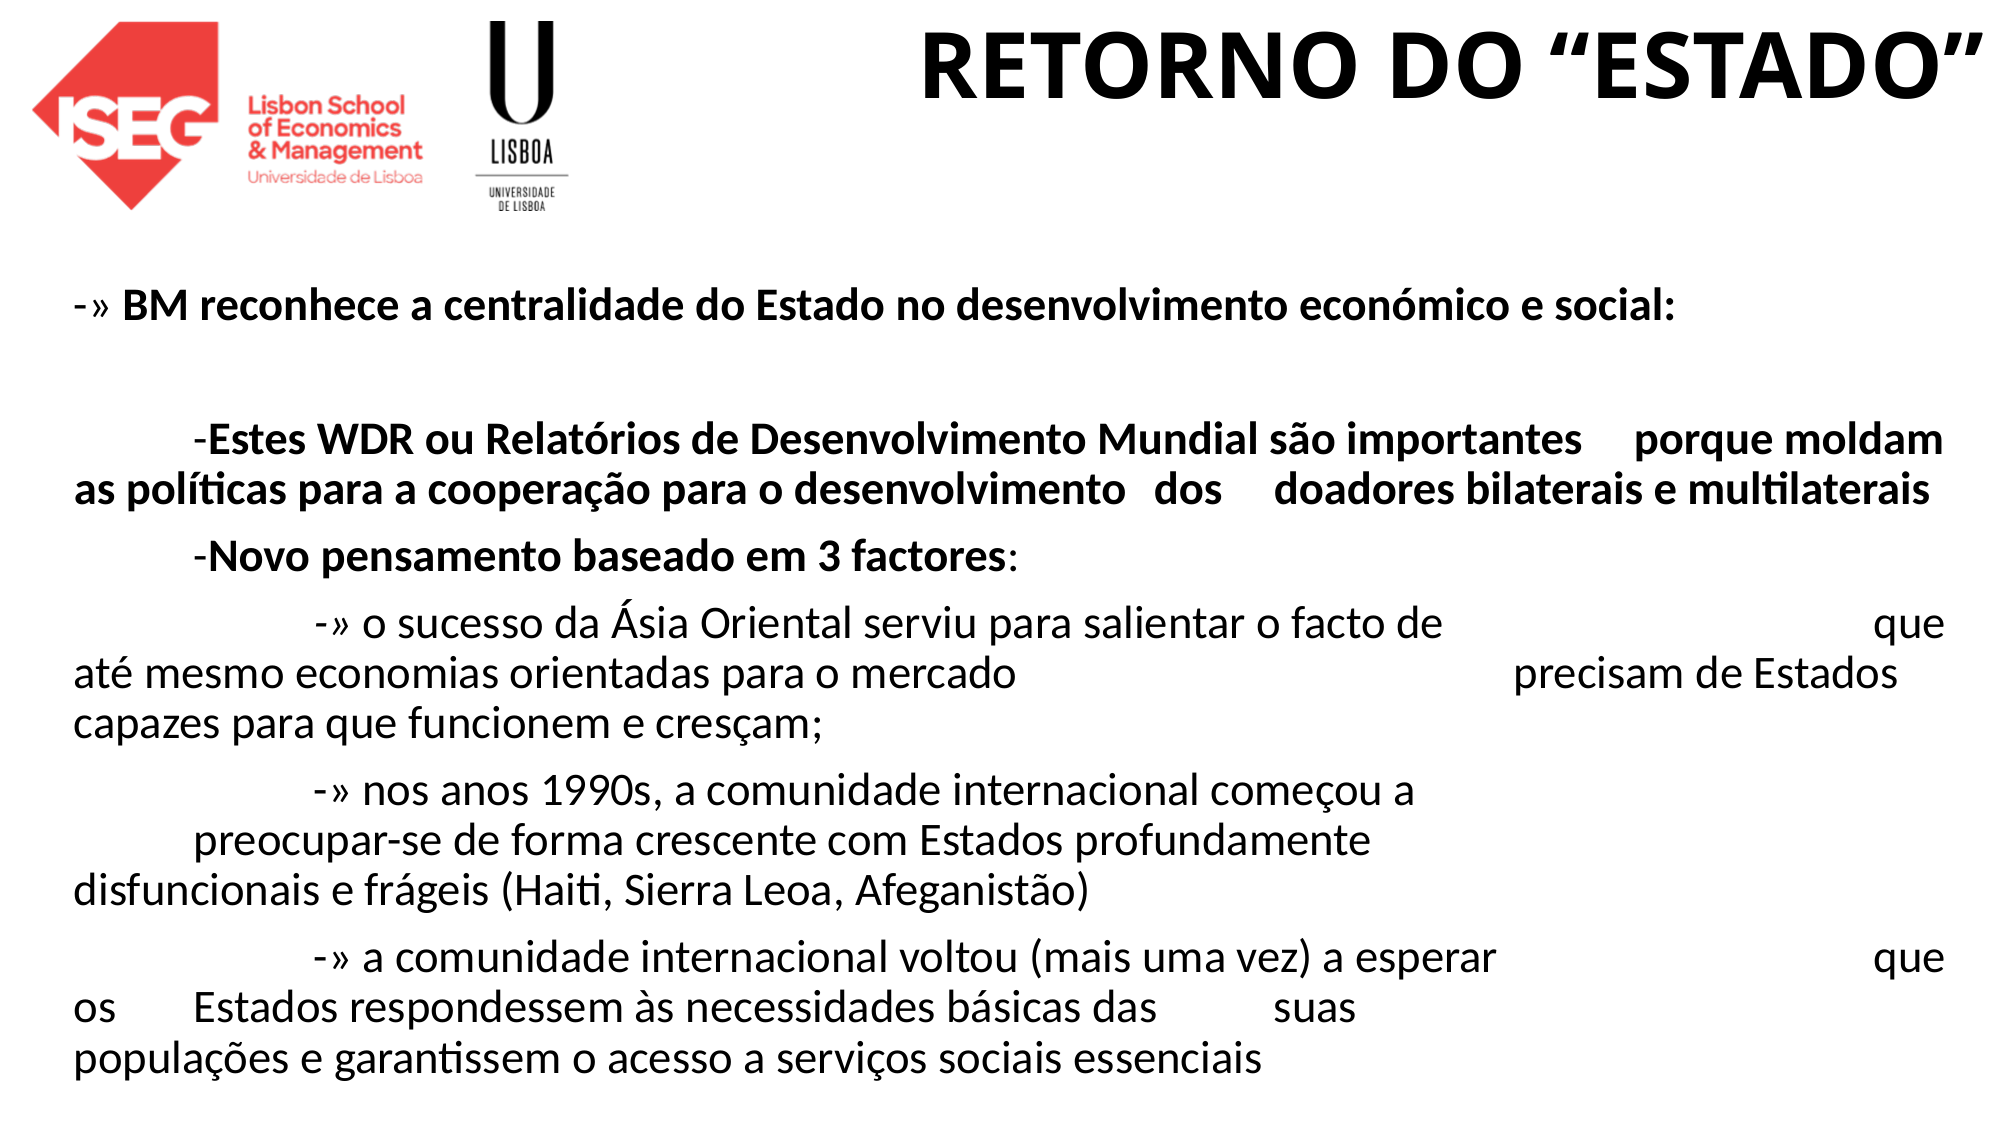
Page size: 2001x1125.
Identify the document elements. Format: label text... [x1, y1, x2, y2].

list -» BM reconhece a centralidade do Estado no desenvolvimento económico e social: -Estes WDR ou Relatórios de Desenvolvimento Mundial são importantes porque moldam as políticas para a cooperação para o desenvolvimento dos doadores bilaterais e multilaterais -Novo pensamento baseado em 3 factores: -» o sucesso da Ásia Oriental serviu para salientar o facto de que até mesmo economias orientadas para o mercado precisam de Estados capazes para que funcionem e cresçam; -» nos anos 1990s, a comunidade internacional começou a preocupar-se de forma crescente com Estados profundamente disfuncionais e frágeis (Haiti, Sierra Leoa, Afeganistão) -» a comunidade internacional voltou (mais uma vez) a esperar que os Estados respondessem às necessidades básicas das suas populações e garantissem o acesso a serviços sociais essenciais [58, 273, 1975, 1104]
title RETORNO DO “ESTADO” [808, 0, 2000, 137]
picture [31, 21, 569, 211]
